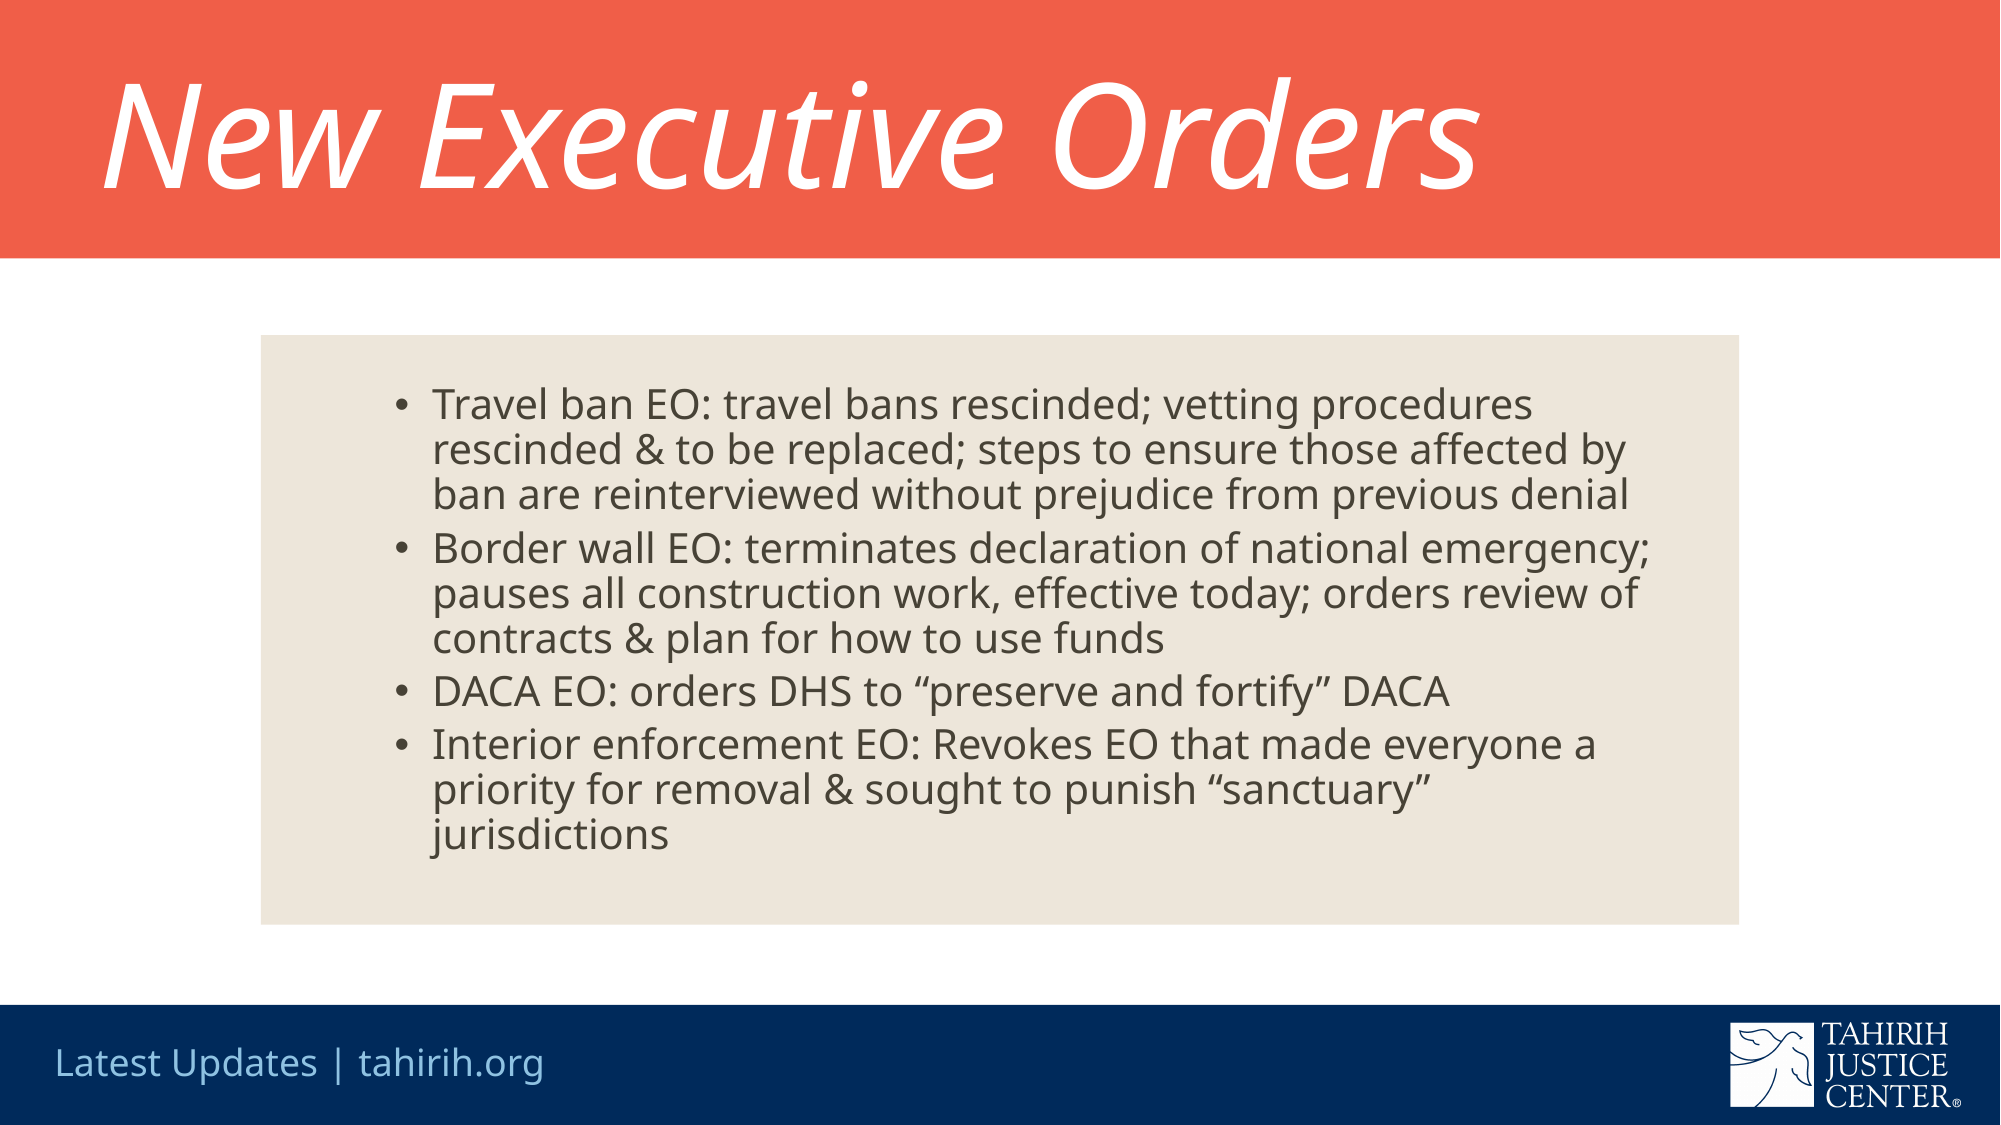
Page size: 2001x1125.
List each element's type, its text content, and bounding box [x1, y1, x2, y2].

text_box Latest Updates | tahirih.org [39, 1031, 560, 1091]
text_box Travel ban EO: travel bans rescinded; vetting procedures rescinded & to be replaced; steps to ensure those affected by ban are reinterviewed without prejudice from previous denial Border wall EO: terminates declaration of national emergency; pauses all construction work, effective today; orders review of contracts & plan for how to use funds DACA EO: orders DHS to “preserve and fortify” DACA Interior enforcement EO: Revokes EO that made everyone a priority for removal & sought to punish “sanctuary” jurisdictions [304, 376, 1672, 873]
text_box New Executive Orders [83, 35, 2000, 226]
text_box [0, 1004, 2000, 1125]
picture [1730, 1022, 1961, 1108]
text_box [0, 0, 2000, 259]
text_box [260, 334, 1740, 926]
